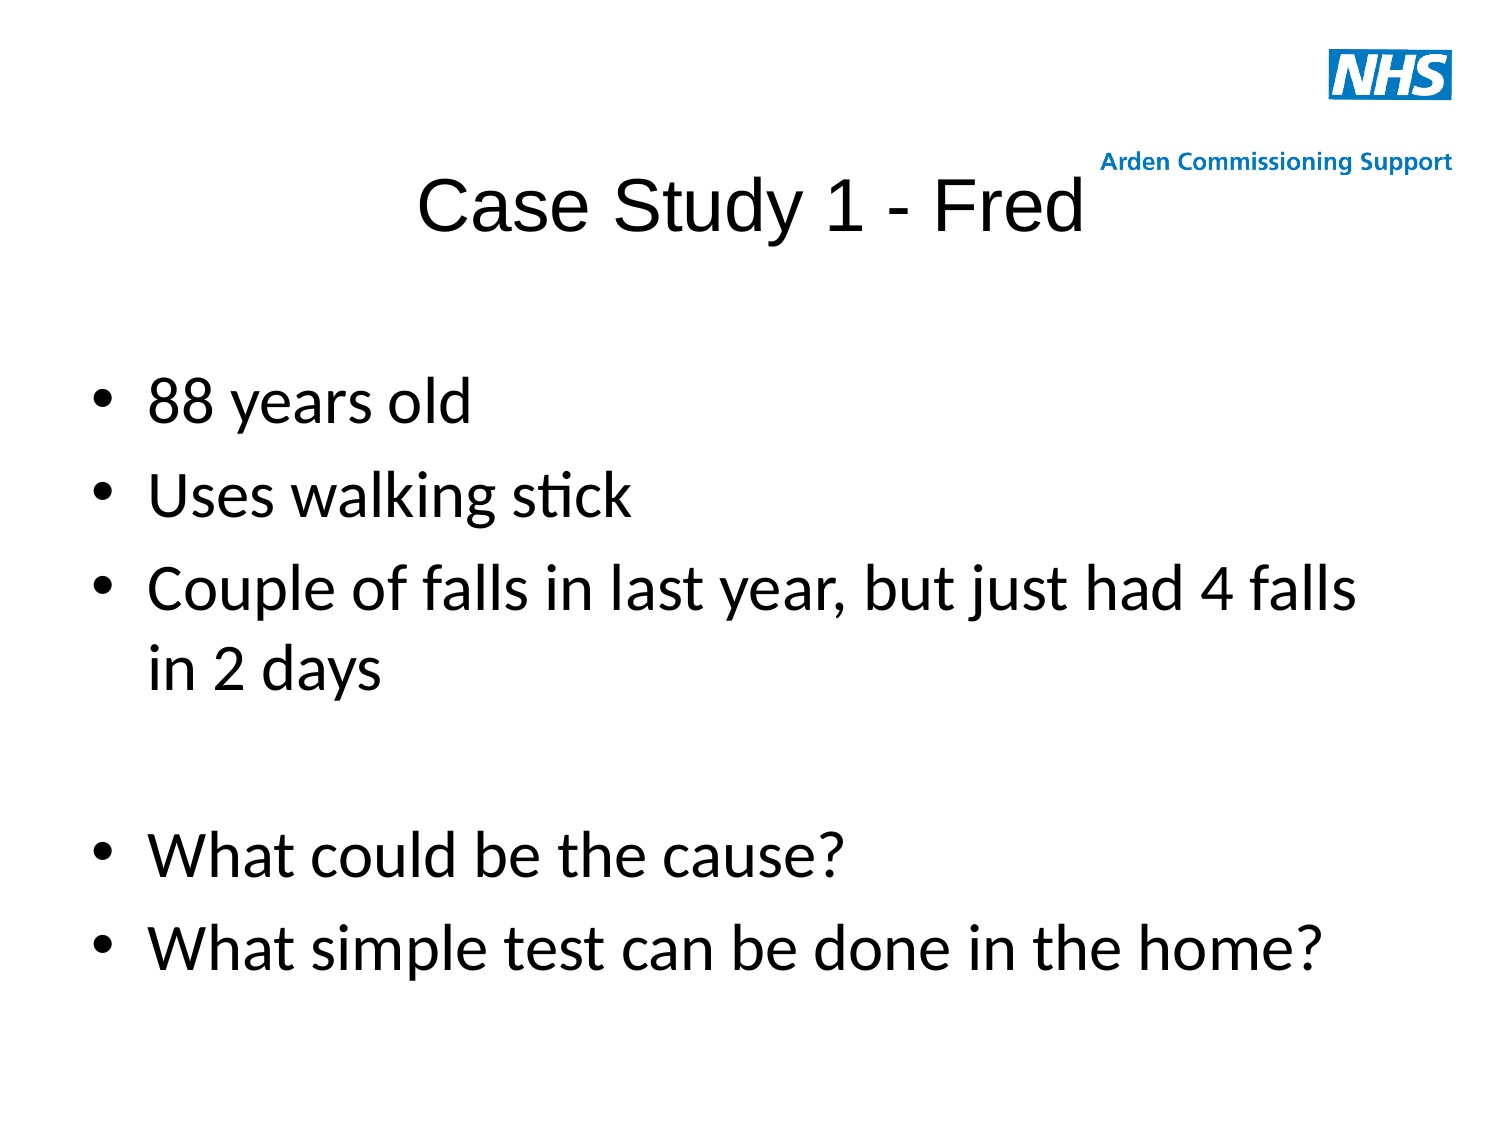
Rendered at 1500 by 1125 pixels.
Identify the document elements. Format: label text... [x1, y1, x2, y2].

title Case Study 1 - Fred [76, 149, 1427, 337]
picture [1100, 49, 1452, 175]
list 88 years old Uses walking stick Couple of falls in last year, but just had 4 falls in 2 days What could be the cause? What simple test can be done in the home? [76, 349, 1427, 1093]
